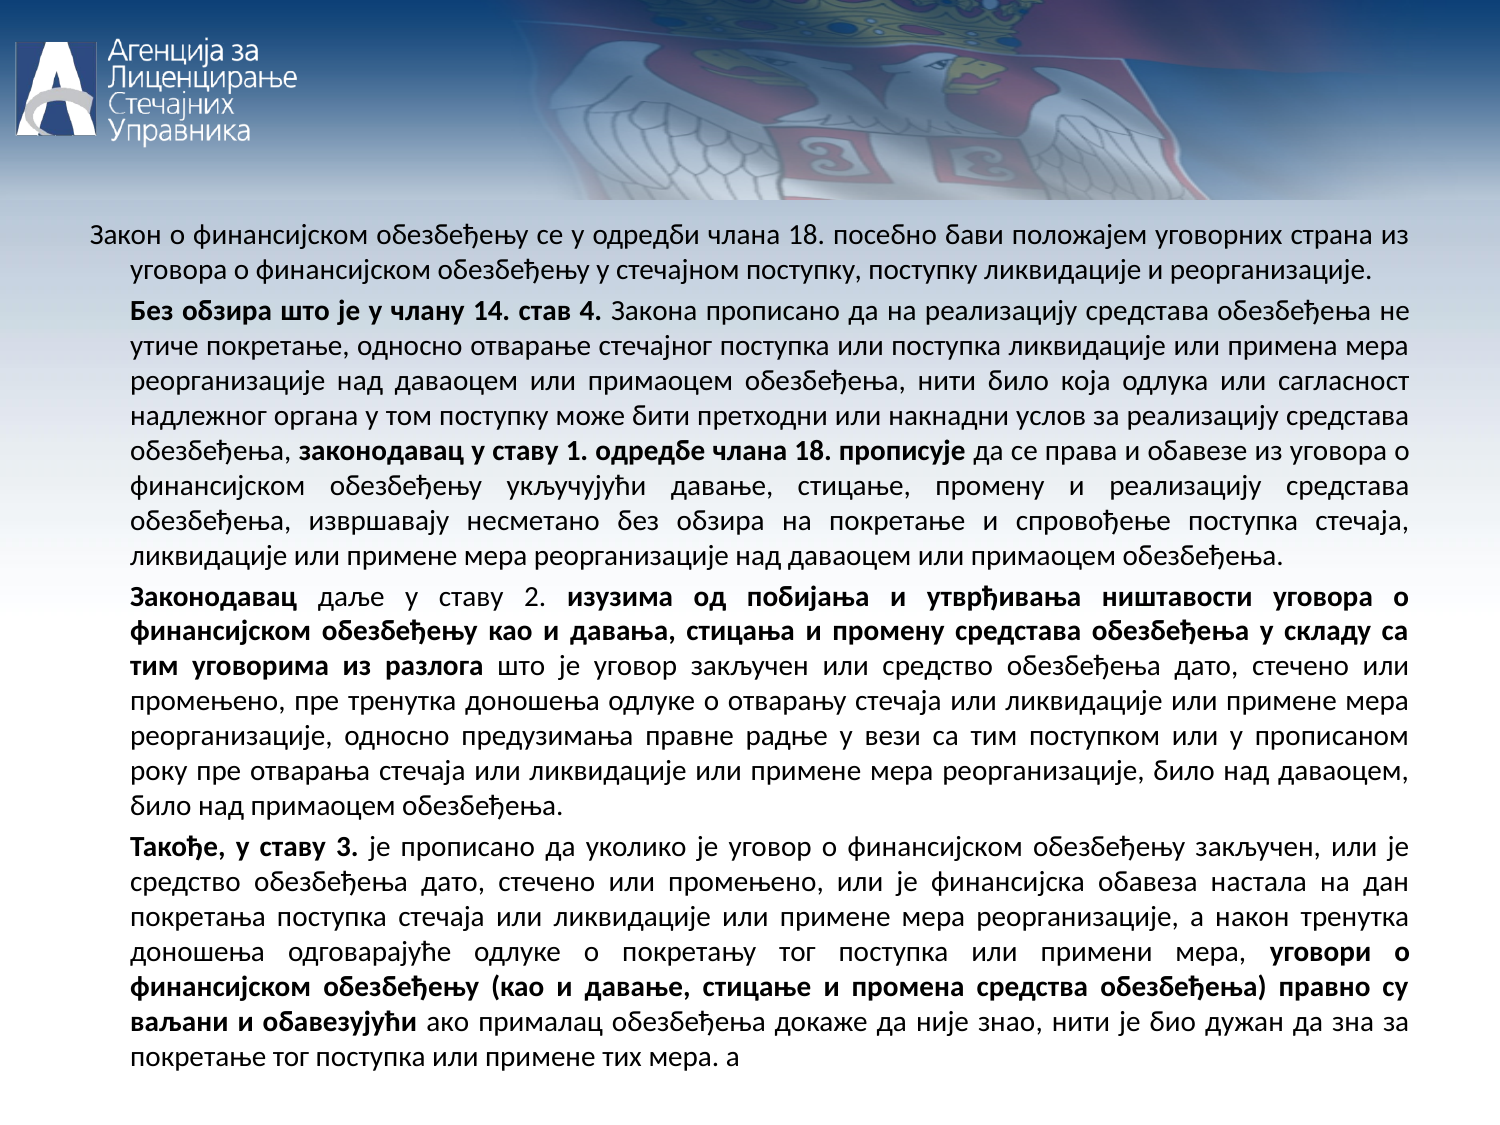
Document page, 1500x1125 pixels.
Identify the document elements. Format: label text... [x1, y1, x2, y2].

list Закон о финансијском обезбеђењу се у одредби члана 18. посебно бави положајем уговорних страна из уговора о финансијском обезбеђењу у стечајном поступку, поступку ликвидације и реорганизације. Без обзира што је у члану 14. став 4. Закона прописано да на реализацију средстава обезбеђења не утиче покретање, односно отварање стечајног поступка или поступка ликвидације или примена мера реорганизације над даваоцем или примаоцем обезбеђења, нити било која одлука или сагласност надлежног органа у том поступку може бити претходни или накнадни услов за реализацију средстава обезбеђења, законодавац у ставу 1. одредбе члана 18. прописује да се права и обавезе из уговора о финансијском обезбеђењу укључујући давање, стицање, промену и реализацију средстава обезбеђења, извршавају несметано без обзира на покретање и спровођење поступка стечаја, ликвидације или примене мера реорганизације над даваоцем или примаоцем обезбеђења. Законодавац даље у ставу 2. изузима од побијања и утврђивања ништавости уговора о финансијском обезбеђењу као и давања, стицања и промену средстава обезбеђења у складу са тим уговорима из разлога што је уговор закључен или средство обезбеђења дато, стечено или промењено, пре тренутка доношења одлуке о отварању стечаја или ликвидације или примене мера реорганизације, односно предузимања правне радње у вези са тим поступком или у прописаном року пре отварања стечаја или ликвидације или примене мера реорганизације, било над даваоцем, било над примаоцем обезбеђења. Такође, у ставу 3. је прописано да уколико је уговор о финансијском обезбеђењу закључен, или је средство обезбеђења дато, стечено или промењено, или је финансијска обавеза настала на дан покретања поступка стечаја или ликвидације или примене мера реорганизације, а након тренутка доношења одговарајуће одлуке о покретању тог поступка или примени мера, уговори о финансијском обезбеђењу (као и давање, стицање и промена средства обезбеђења) правно су ваљани и обавезујући ако прималац обезбеђења докаже да није знао, нити је био дужан да зна за покретање тог поступка или примене тих мера. а [75, 208, 1425, 1118]
picture [0, 0, 1500, 1113]
